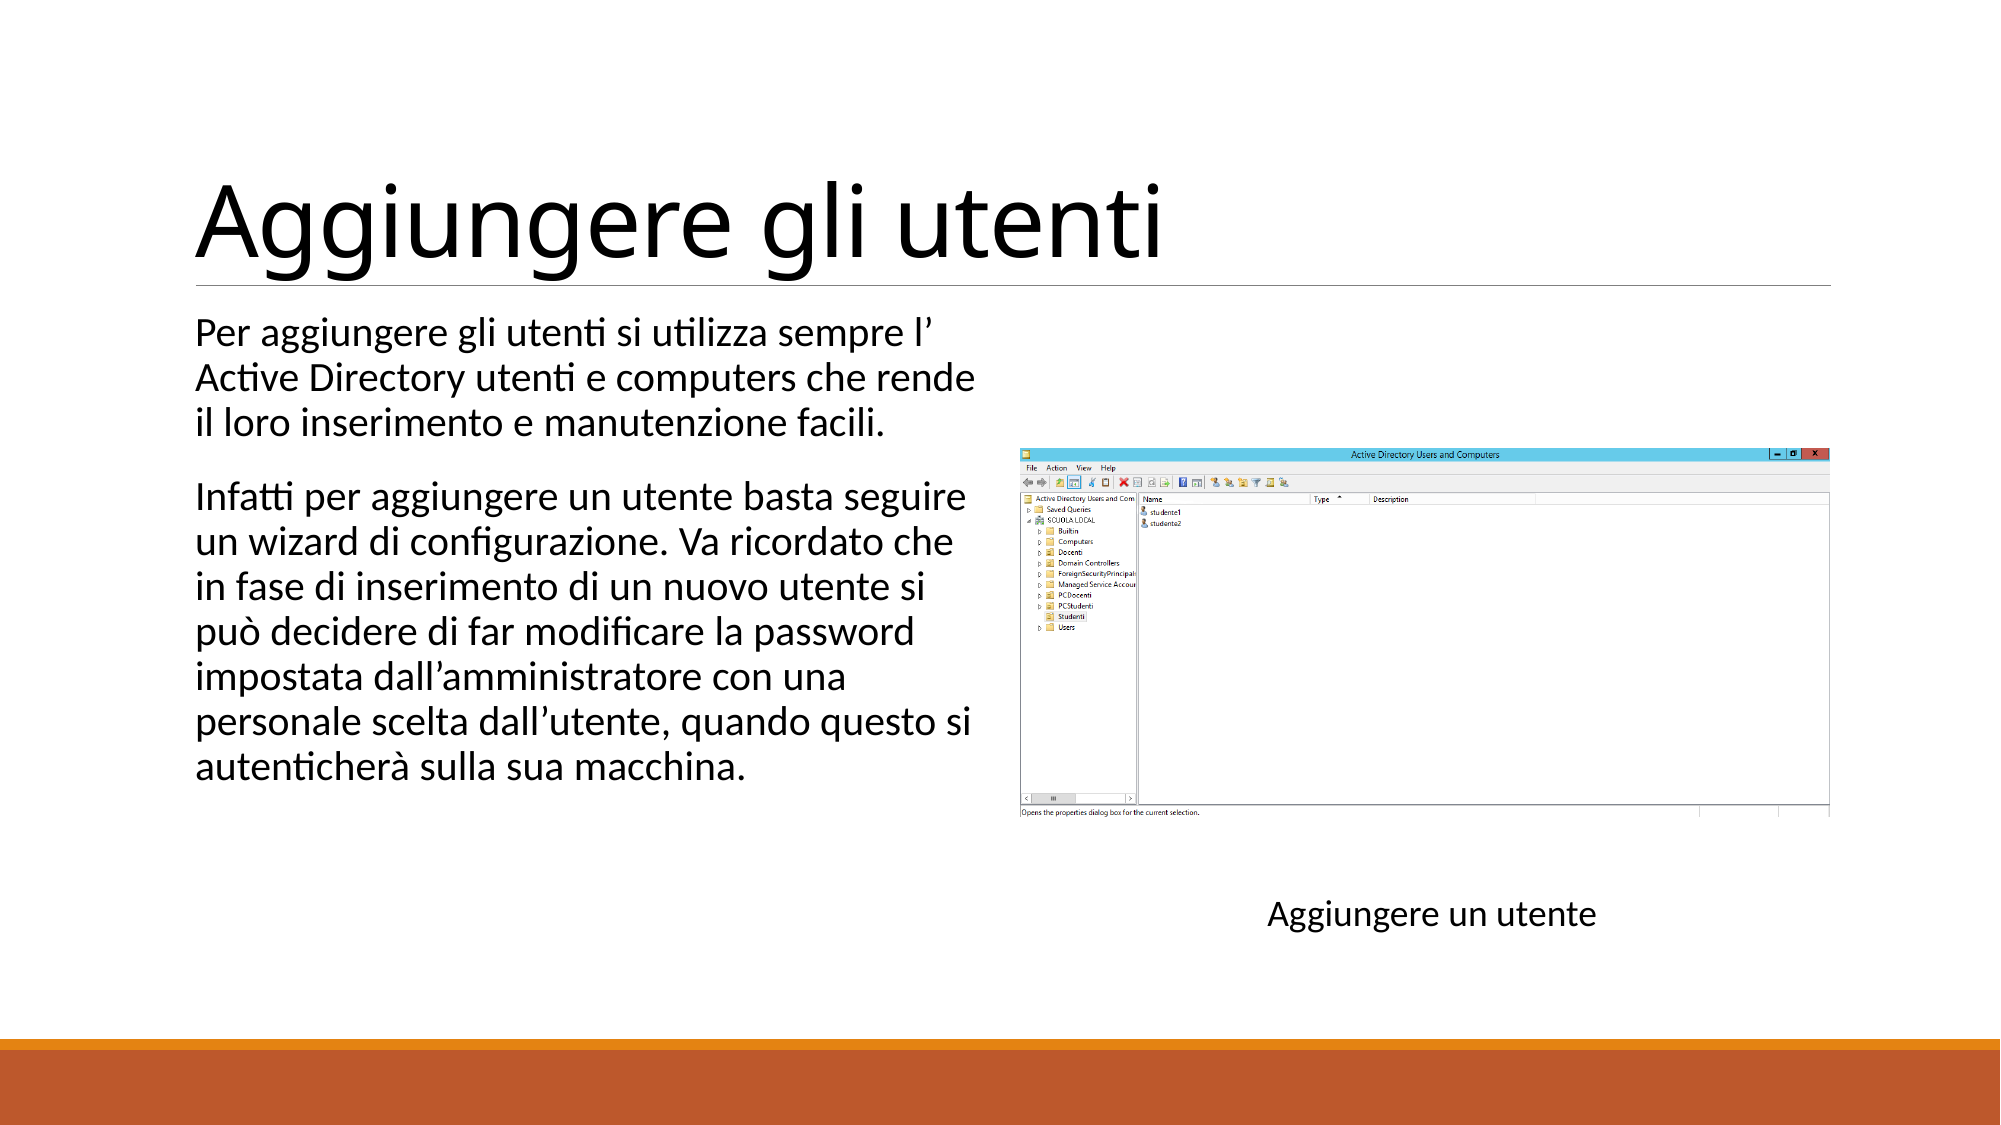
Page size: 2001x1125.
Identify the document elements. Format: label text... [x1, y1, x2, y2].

title Aggiungere gli utenti [180, 47, 1830, 285]
list Per aggiungere gli utenti si utilizza sempre l’ Active Directory utenti e computers che rende il loro inserimento e manutenzione facili. Infatti per aggiungere un utente basta seguire un wizard di configurazione. Va ricordato che in fase di inserimento di un nuovo utente si può decidere di far modificare la password impostata dall’amministratore con una personale scelta dall’utente, quando questo si autenticherà sulla sua macchina. [180, 302, 990, 963]
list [1019, 448, 1830, 817]
text_box Aggiungere un utente [1252, 881, 1945, 942]
